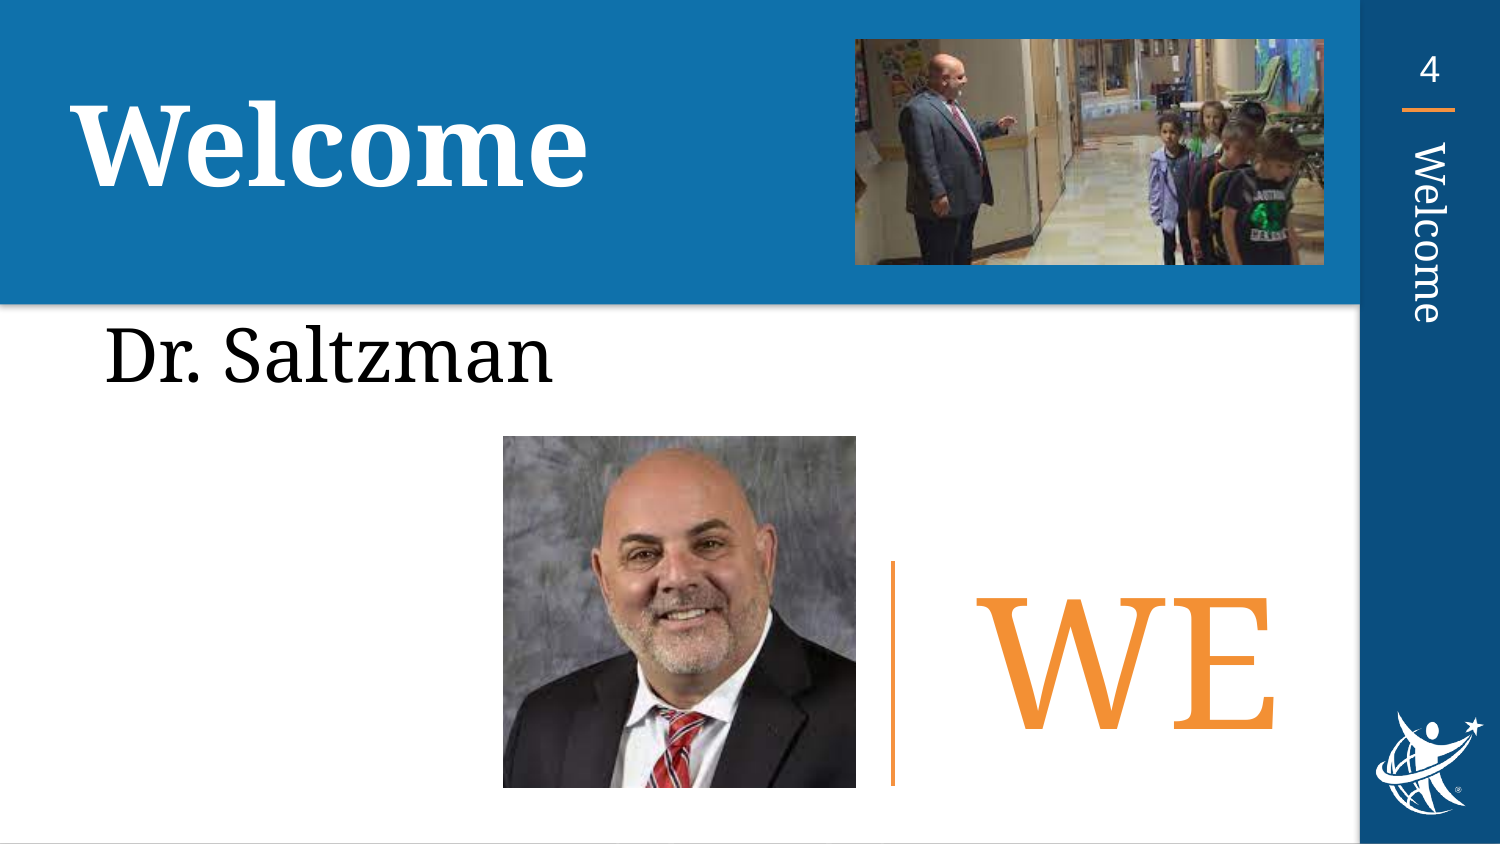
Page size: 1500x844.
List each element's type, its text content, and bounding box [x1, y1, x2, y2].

text_box WE [942, 539, 1315, 774]
picture [1373, 706, 1487, 819]
text_box Welcome [1399, 127, 1459, 802]
text_box Welcome [55, 66, 763, 216]
text_box [0, 0, 1361, 305]
picture [854, 39, 1325, 265]
text_box Dr. Saltzman [70, 310, 598, 407]
picture [503, 435, 856, 788]
